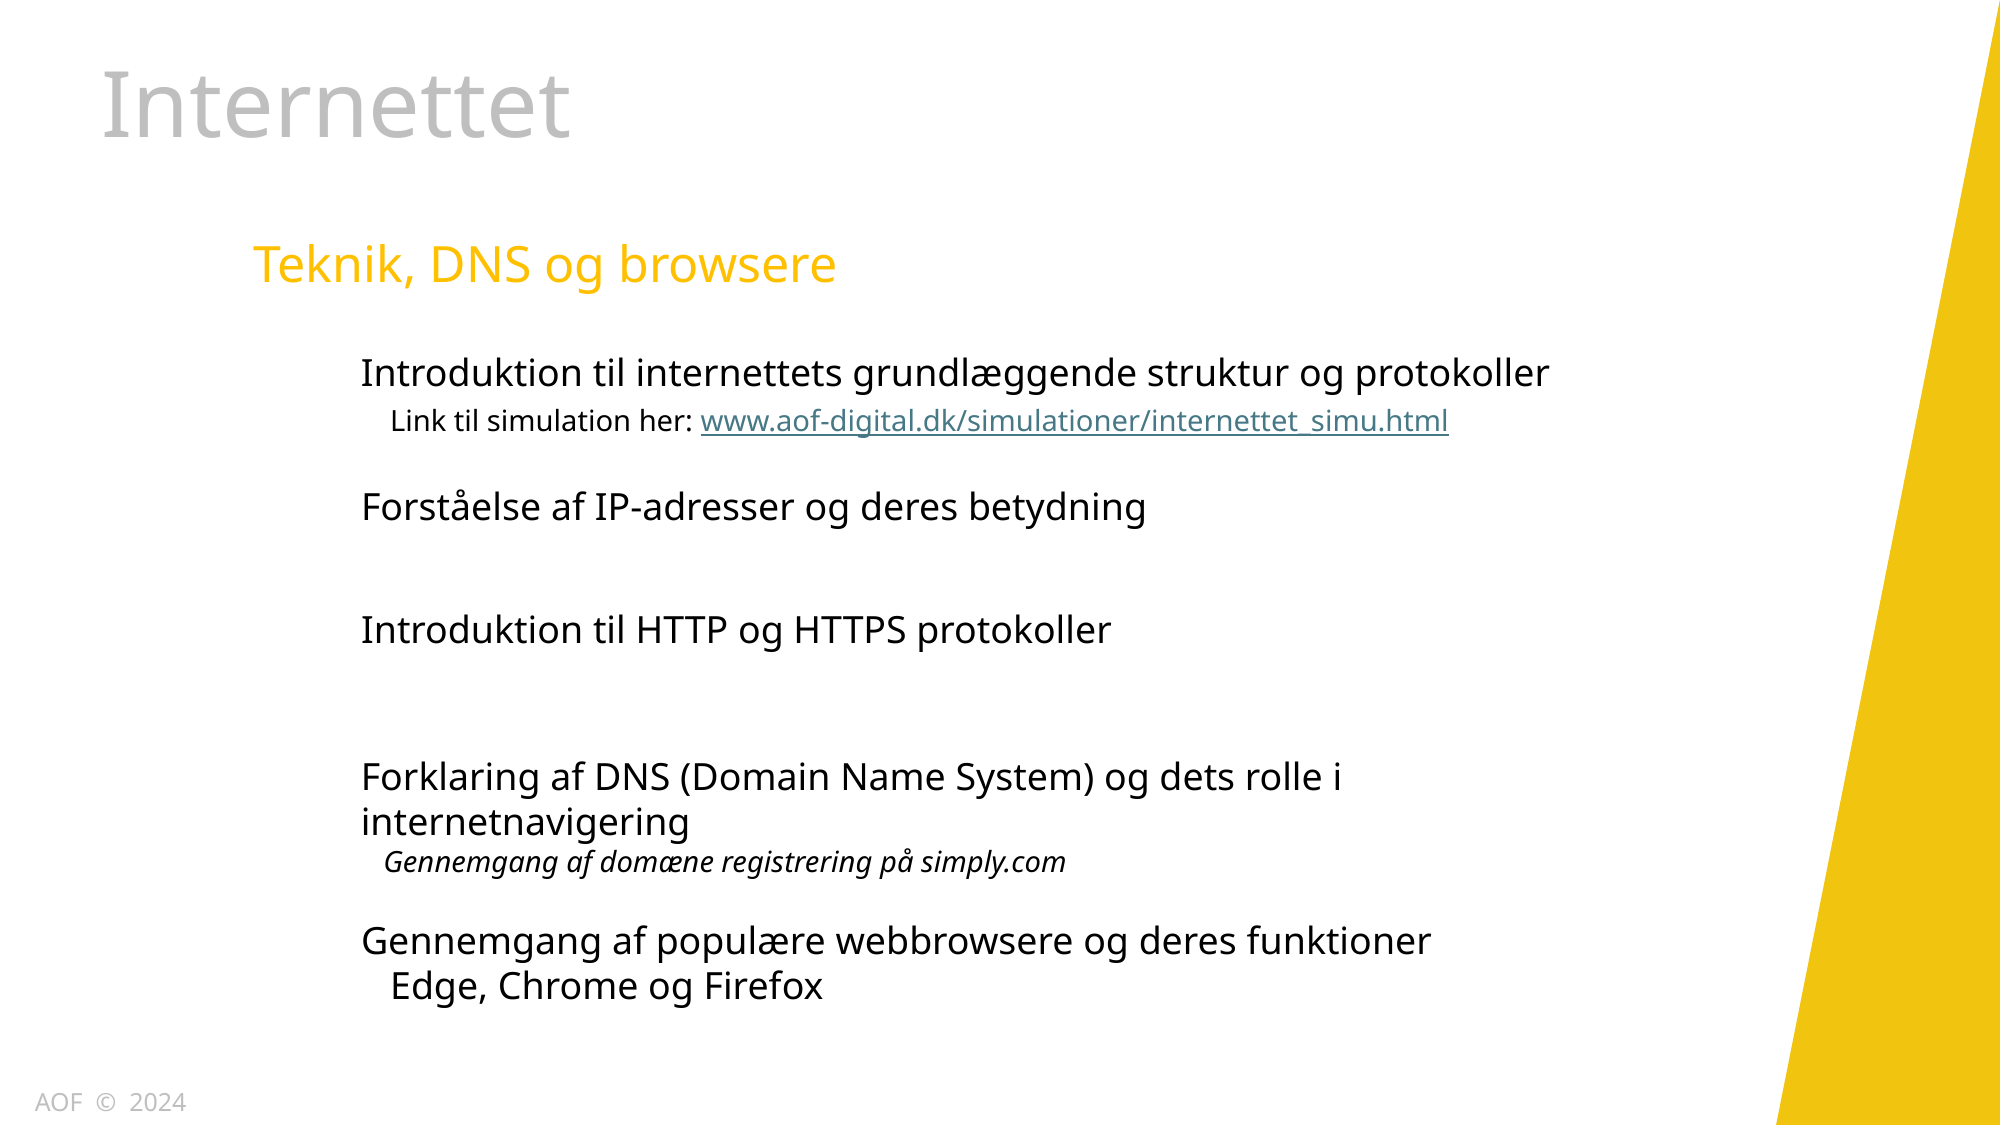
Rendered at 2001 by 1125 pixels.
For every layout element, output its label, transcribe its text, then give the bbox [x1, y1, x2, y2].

text_box Forklaring af DNS (Domain Name System) og dets rolle i internetnavigering Gennemgang af domæne registrering på simply.com [346, 745, 1649, 886]
text_box Forståelse af IP-adresser og deres betydning [346, 475, 1478, 536]
text_box Internettet [86, 38, 1135, 164]
text_box Teknik, DNS og browsere [238, 224, 1371, 300]
text_box AOF © 2024 [0, 1079, 239, 1125]
text_box Introduktion til internettets grundlæggende struktur og protokoller Link til simulation her: www.aof-digital.dk/simulationer/internettet_simu.html [346, 341, 1799, 446]
text_box Introduktion til HTTP og HTTPS protokoller [346, 599, 1478, 659]
text_box [1774, 0, 2000, 1125]
text_box Gennemgang af populære webbrowsere og deres funktioner Edge, Chrome og Firefox [346, 909, 1478, 1015]
